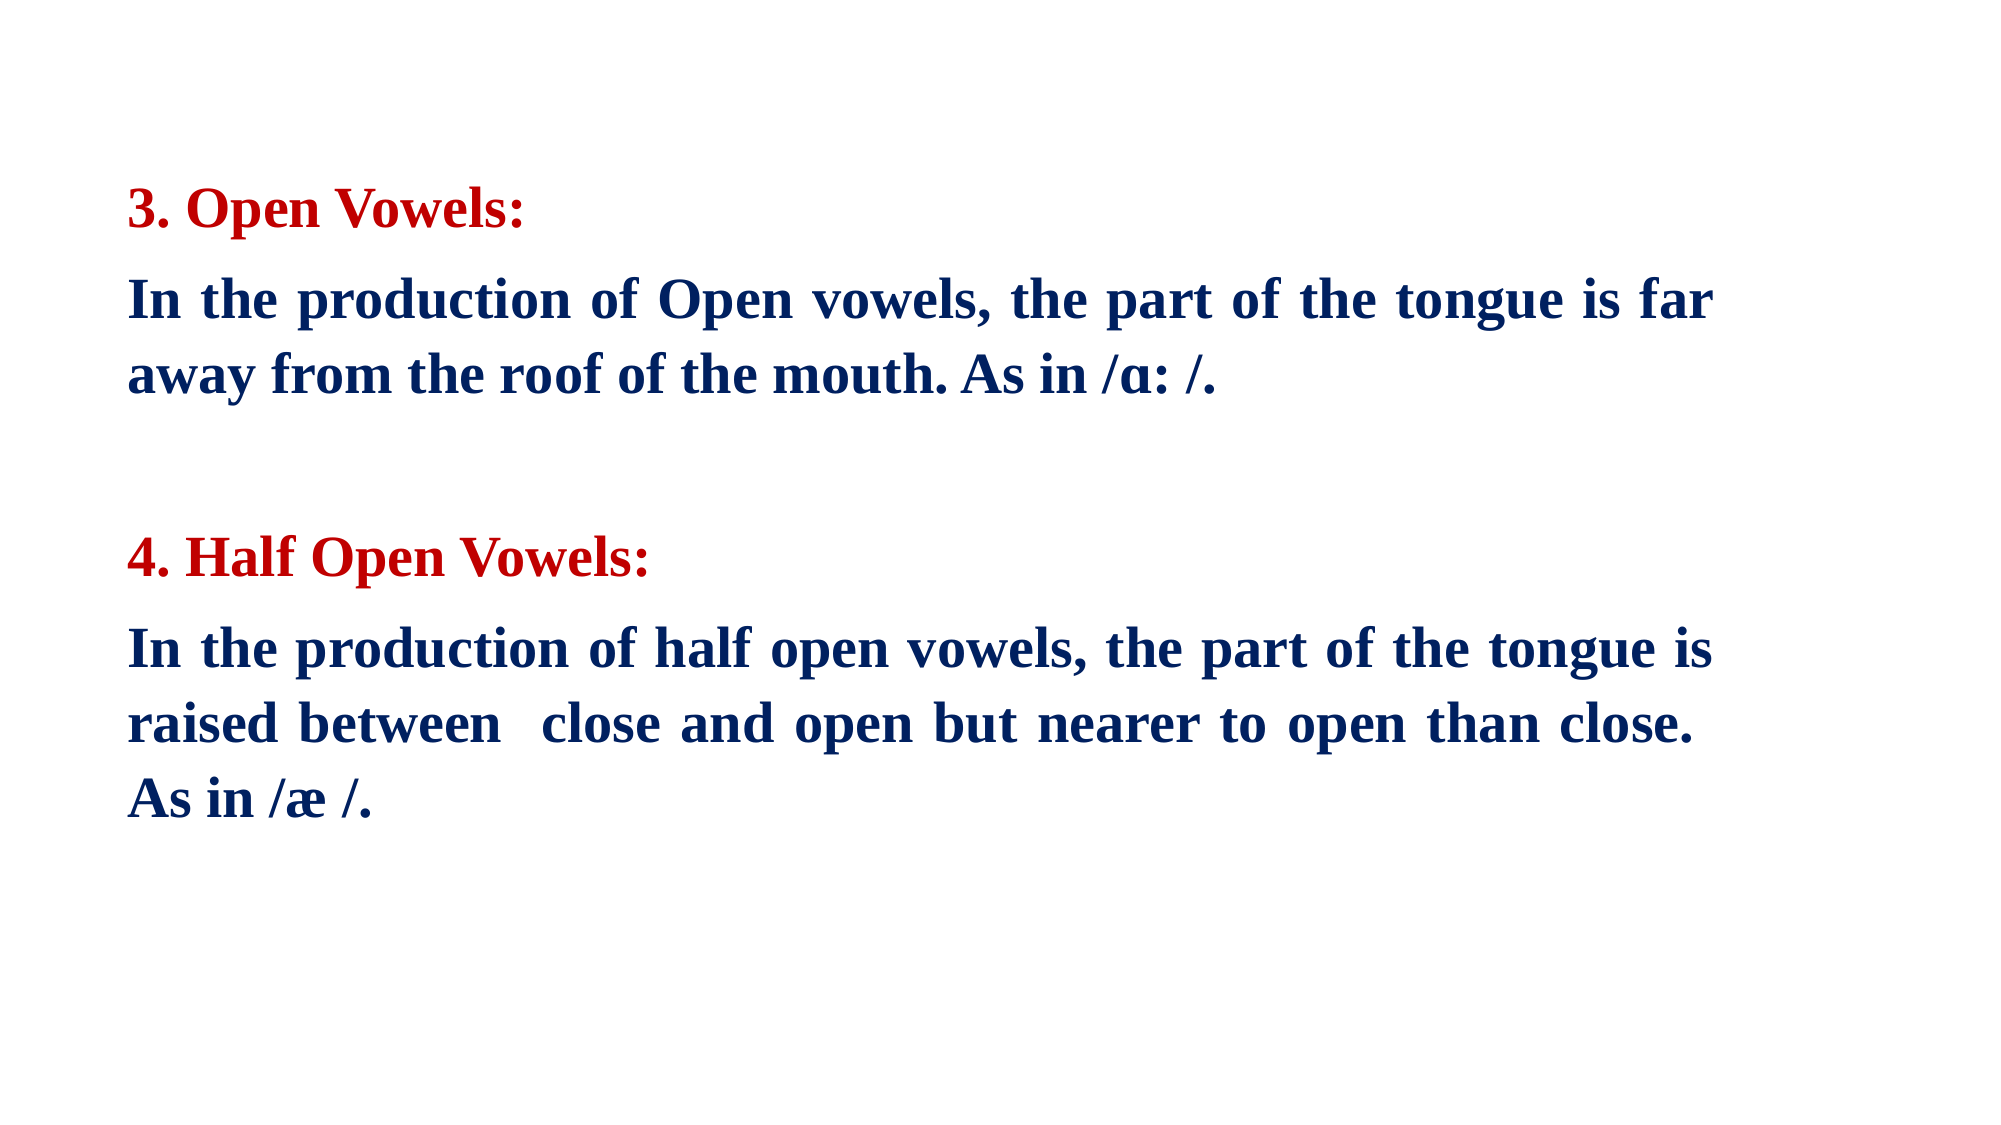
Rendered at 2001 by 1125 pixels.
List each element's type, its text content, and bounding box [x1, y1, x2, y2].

text_box 3. Open Vowels: In the production of Open vowels, the part of the tongue is far away from the roof of the mouth. As in /ɑ: /. 4. Half Open Vowels: In the production of half open vowels, the part of the tongue is raised between close and open but nearer to open than close. As in /æ /. [112, 156, 1730, 924]
